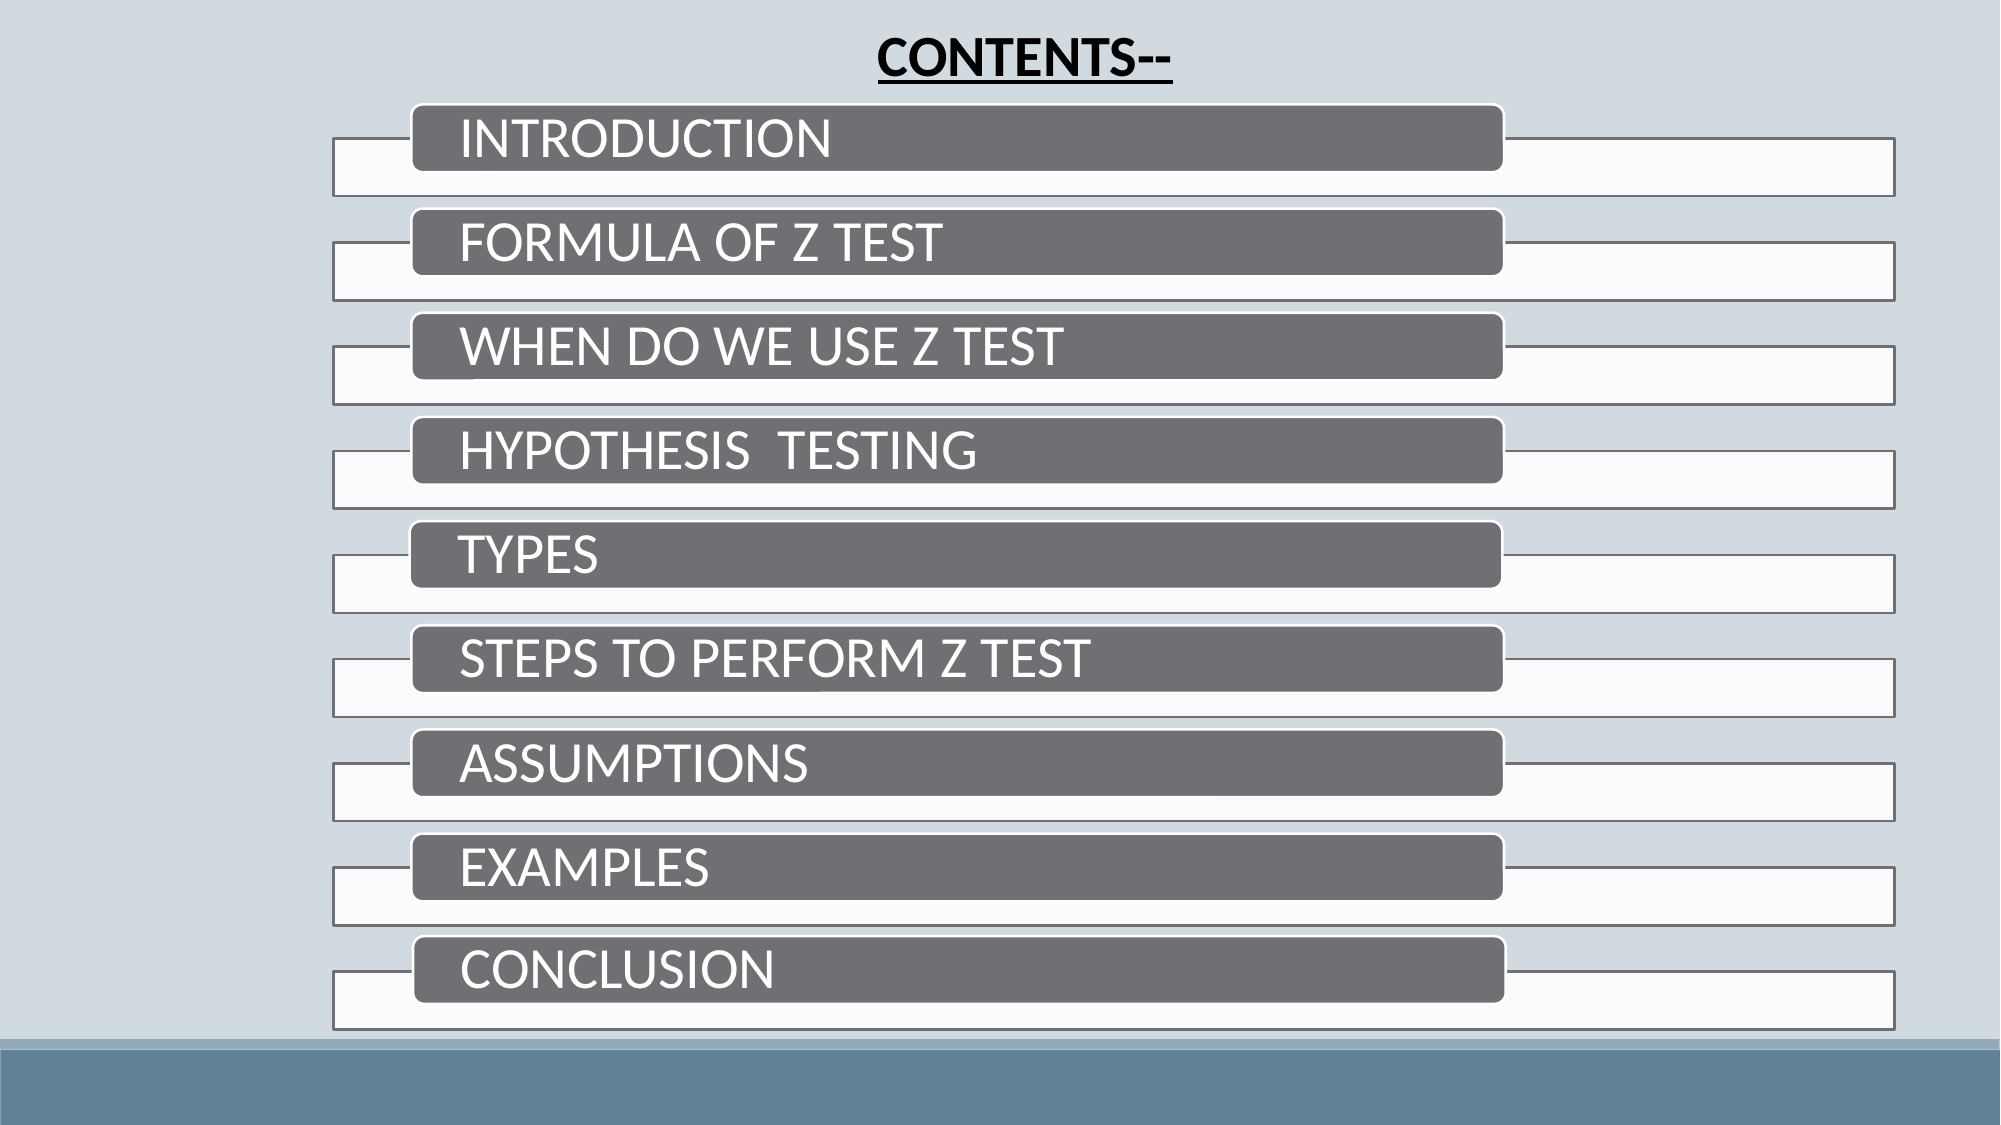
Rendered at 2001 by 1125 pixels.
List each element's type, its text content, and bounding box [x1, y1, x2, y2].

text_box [332, 95, 1895, 1039]
text_box CONTENTS-- [862, 10, 1308, 93]
